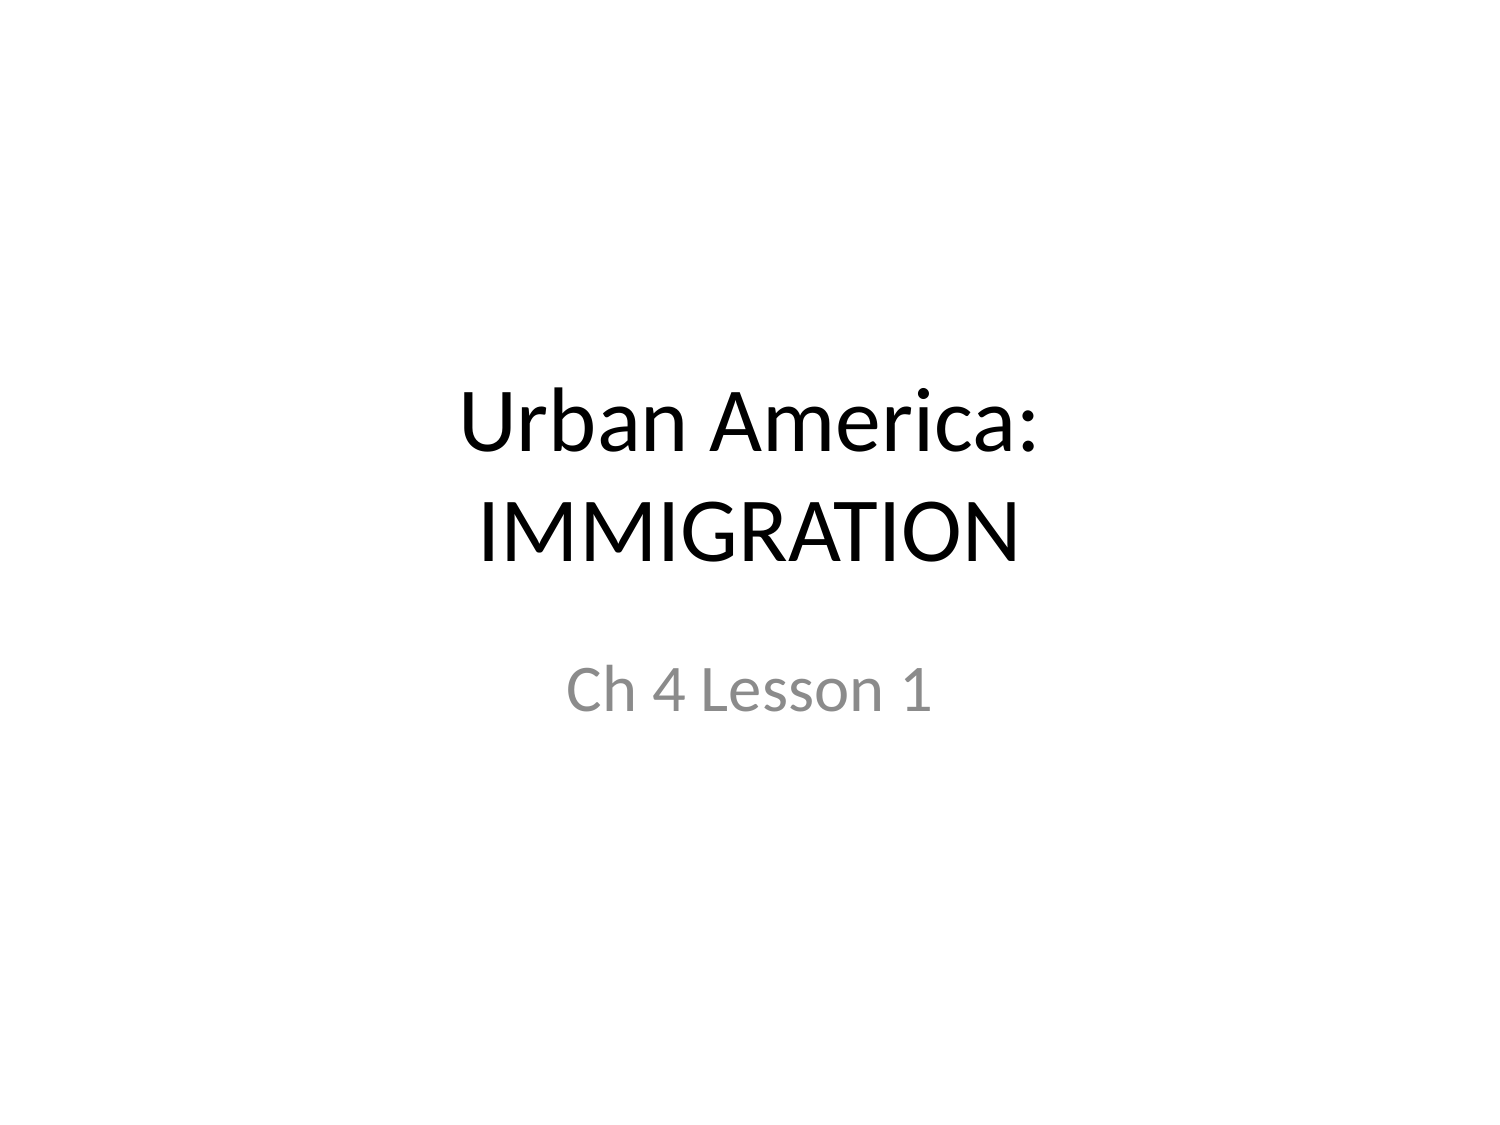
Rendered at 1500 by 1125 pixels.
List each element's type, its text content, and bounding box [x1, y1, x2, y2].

subtitle Ch 4 Lesson 1 [225, 637, 1275, 925]
title Urban America: IMMIGRATION [112, 349, 1388, 591]
